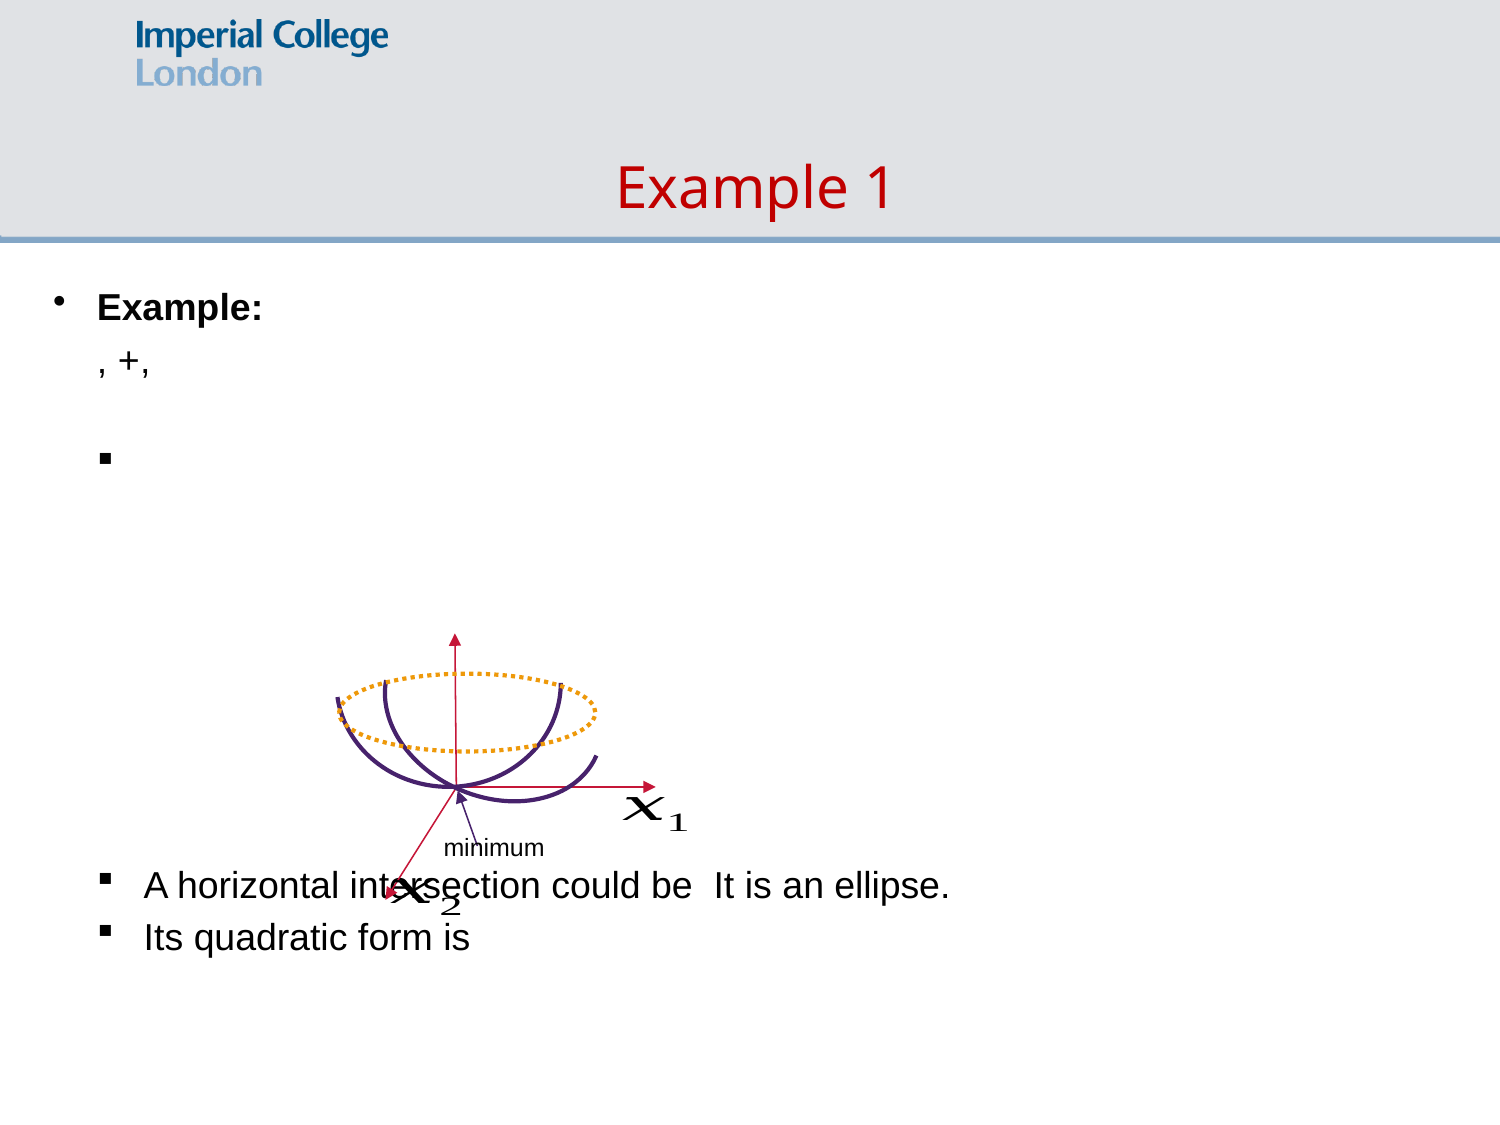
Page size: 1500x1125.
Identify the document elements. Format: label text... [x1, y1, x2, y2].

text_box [385, 633, 692, 921]
picture [0, 0, 1500, 243]
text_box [457, 790, 478, 847]
text_box [339, 684, 380, 742]
text_box [337, 695, 351, 708]
title Example 1 [137, 115, 1375, 220]
text_box [346, 726, 380, 766]
